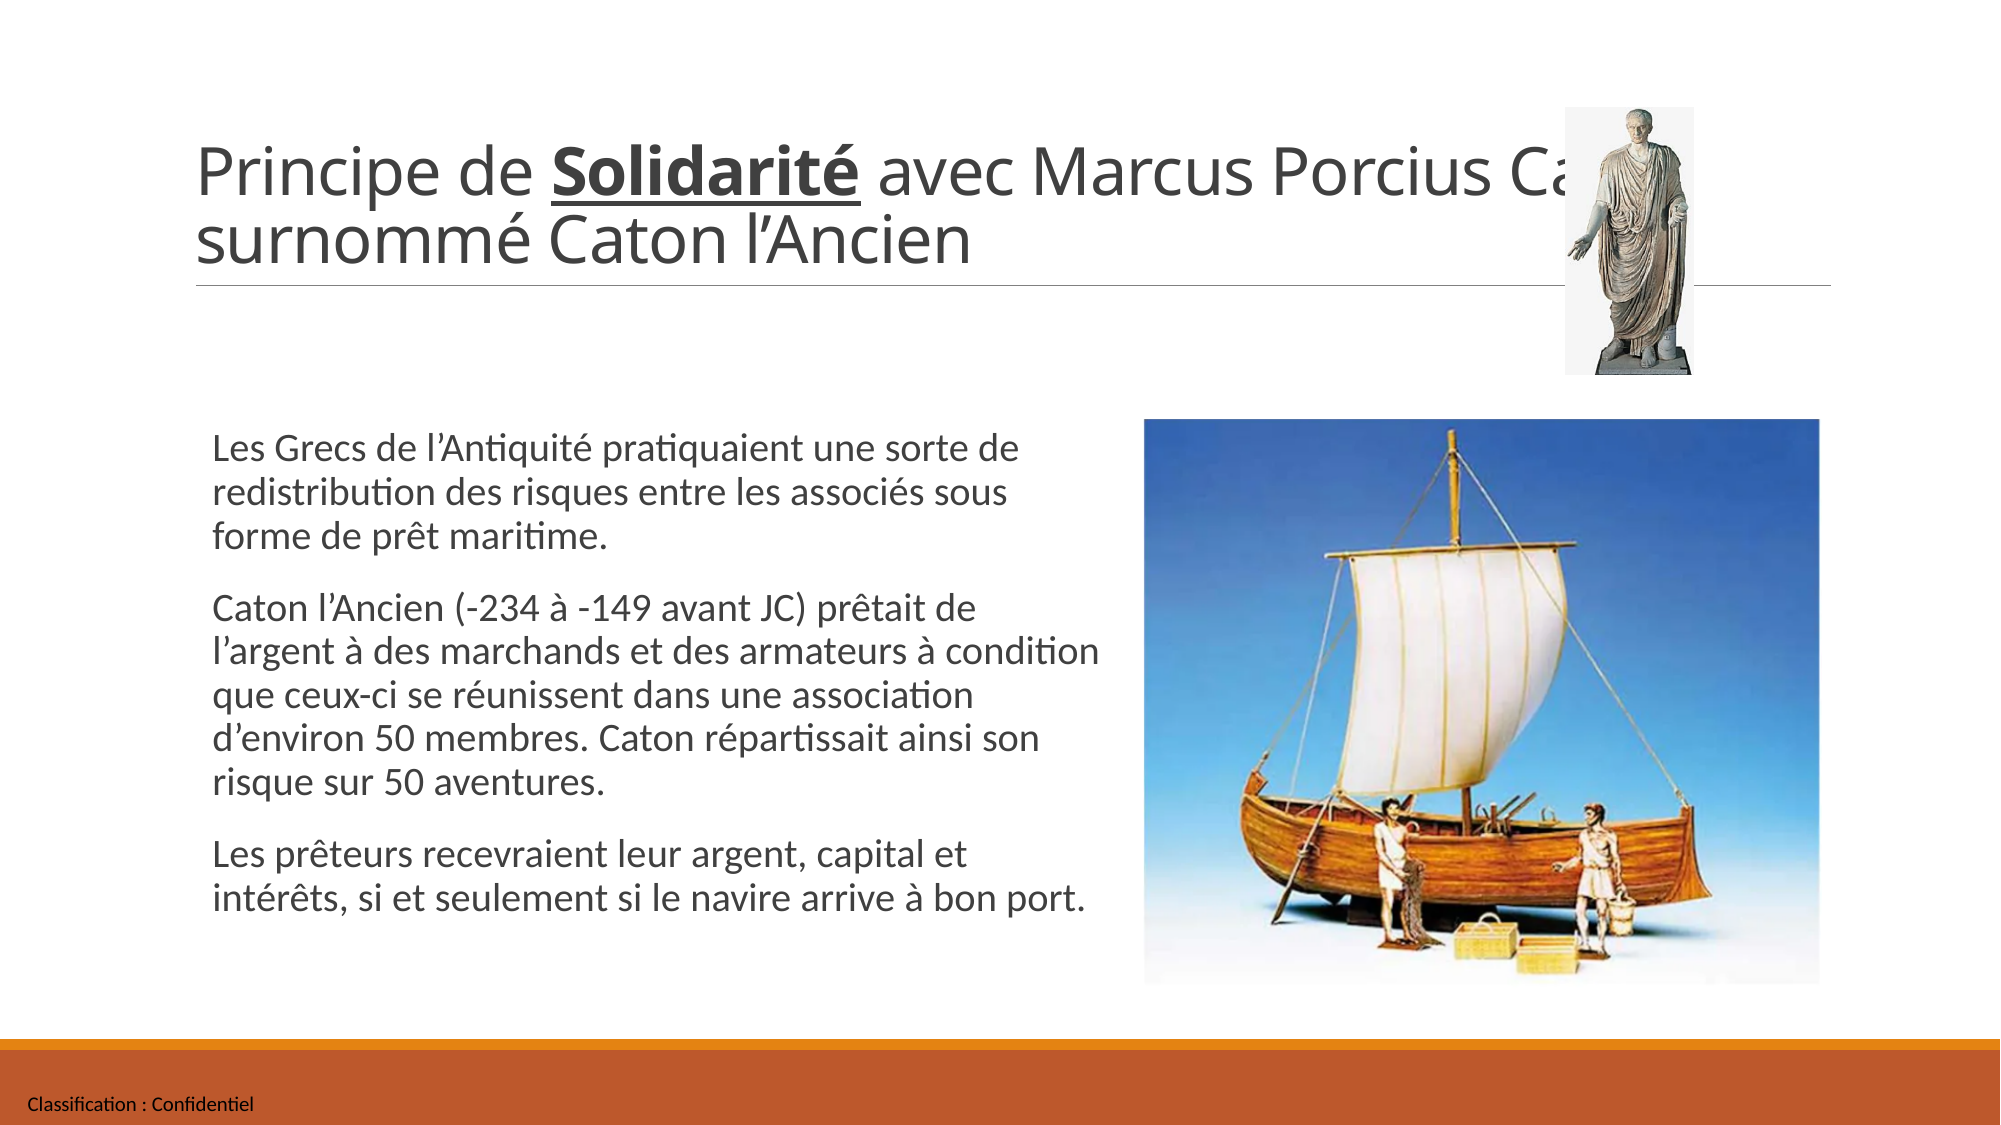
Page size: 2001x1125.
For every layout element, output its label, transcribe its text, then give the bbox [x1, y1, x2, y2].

picture [1143, 418, 1822, 989]
list Les Grecs de l’Antiquité pratiquaient une sorte de redistribution des risques entre les associés sous forme de prêt maritime. Caton l’Ancien (-234 à -149 avant JC) prêtait de l’argent à des marchands et des armateurs à condition que ceux-ci se réunissent dans une association d’environ 50 membres. Caton répartissait ainsi son risque sur 50 aventures. Les prêteurs recevraient leur argent, capital et intérêts, si et seulement si le navire arrive à bon port. [212, 419, 1110, 964]
title Principe de Solidarité avec Marcus Porcius Cato surnommé Caton l’Ancien [180, 47, 1830, 285]
picture [1564, 102, 1694, 376]
